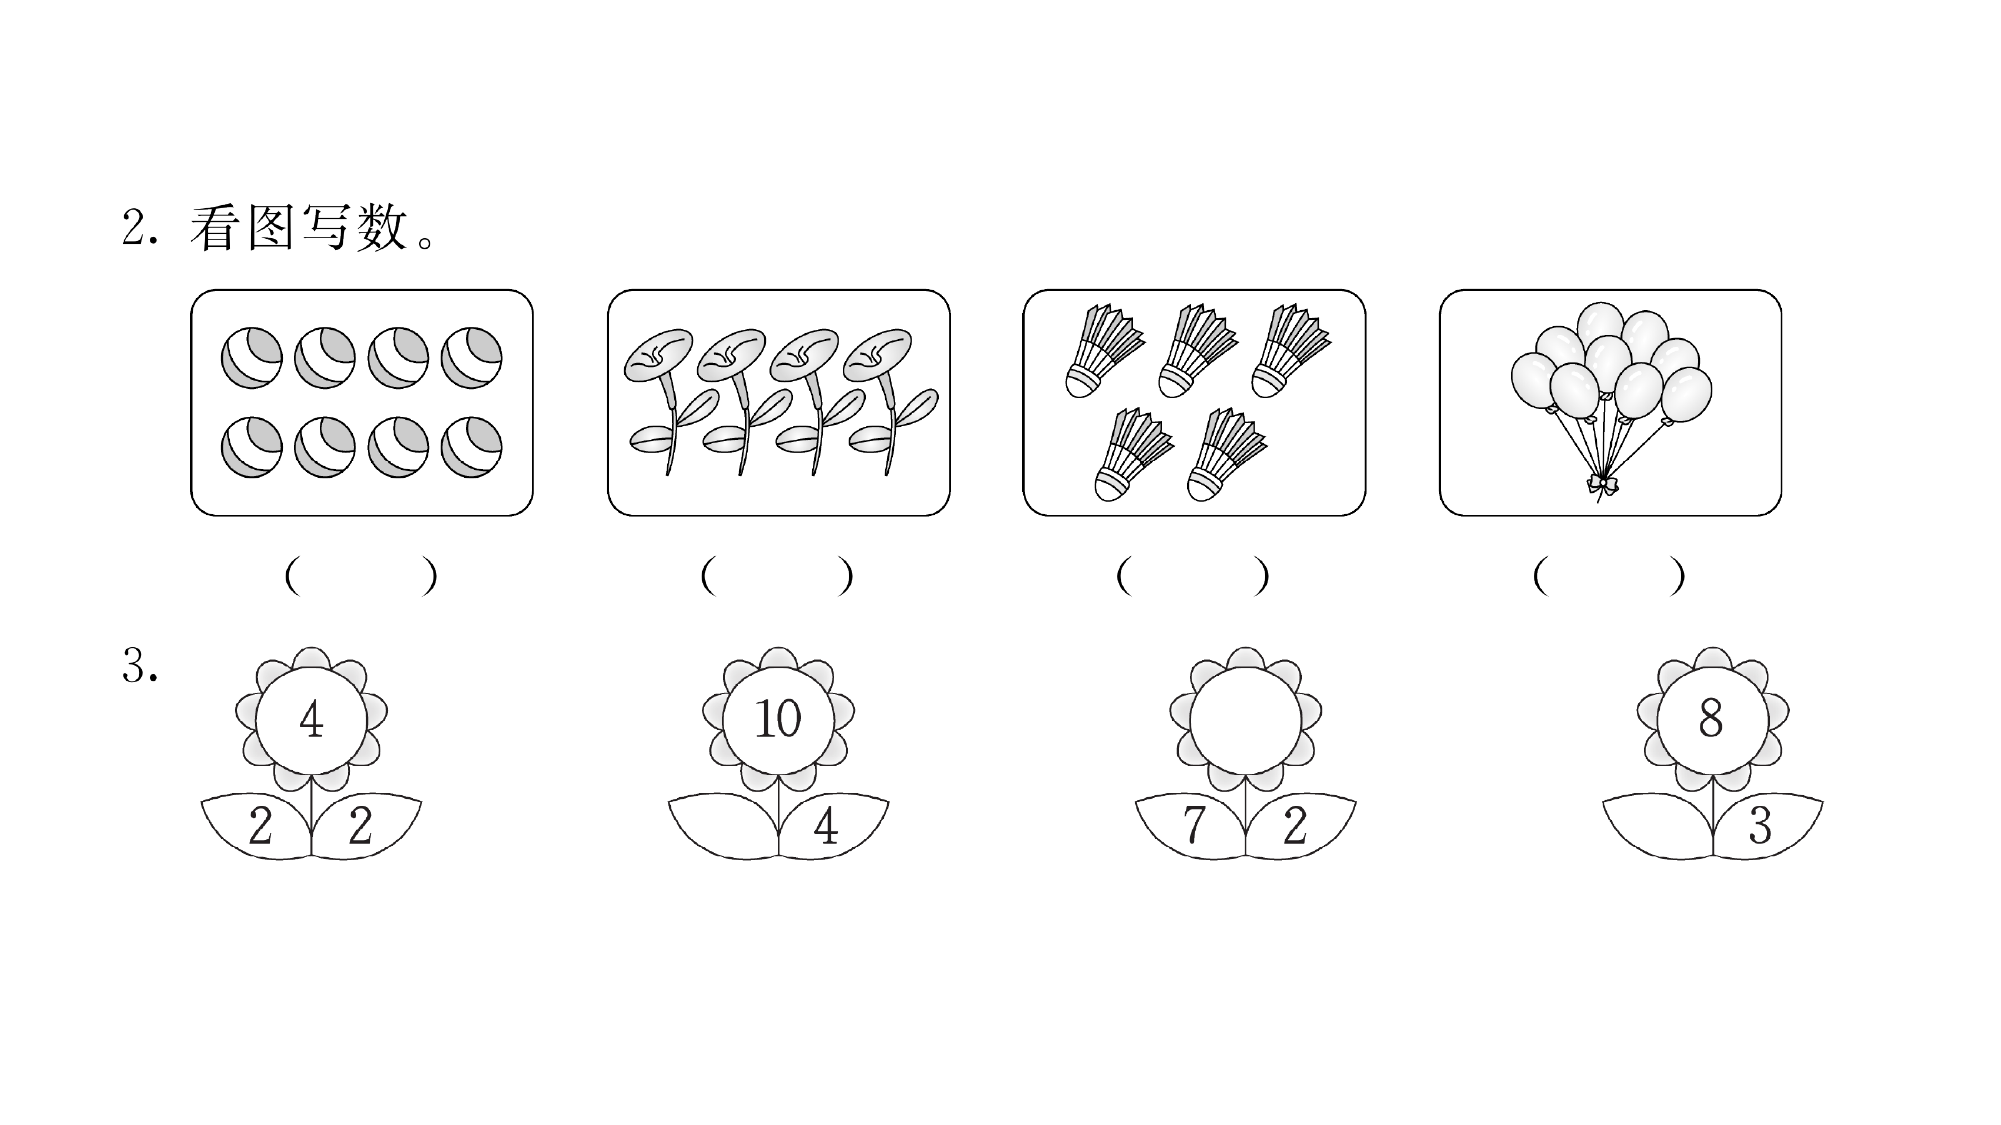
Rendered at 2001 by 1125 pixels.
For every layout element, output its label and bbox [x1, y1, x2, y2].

picture [118, 177, 2000, 887]
